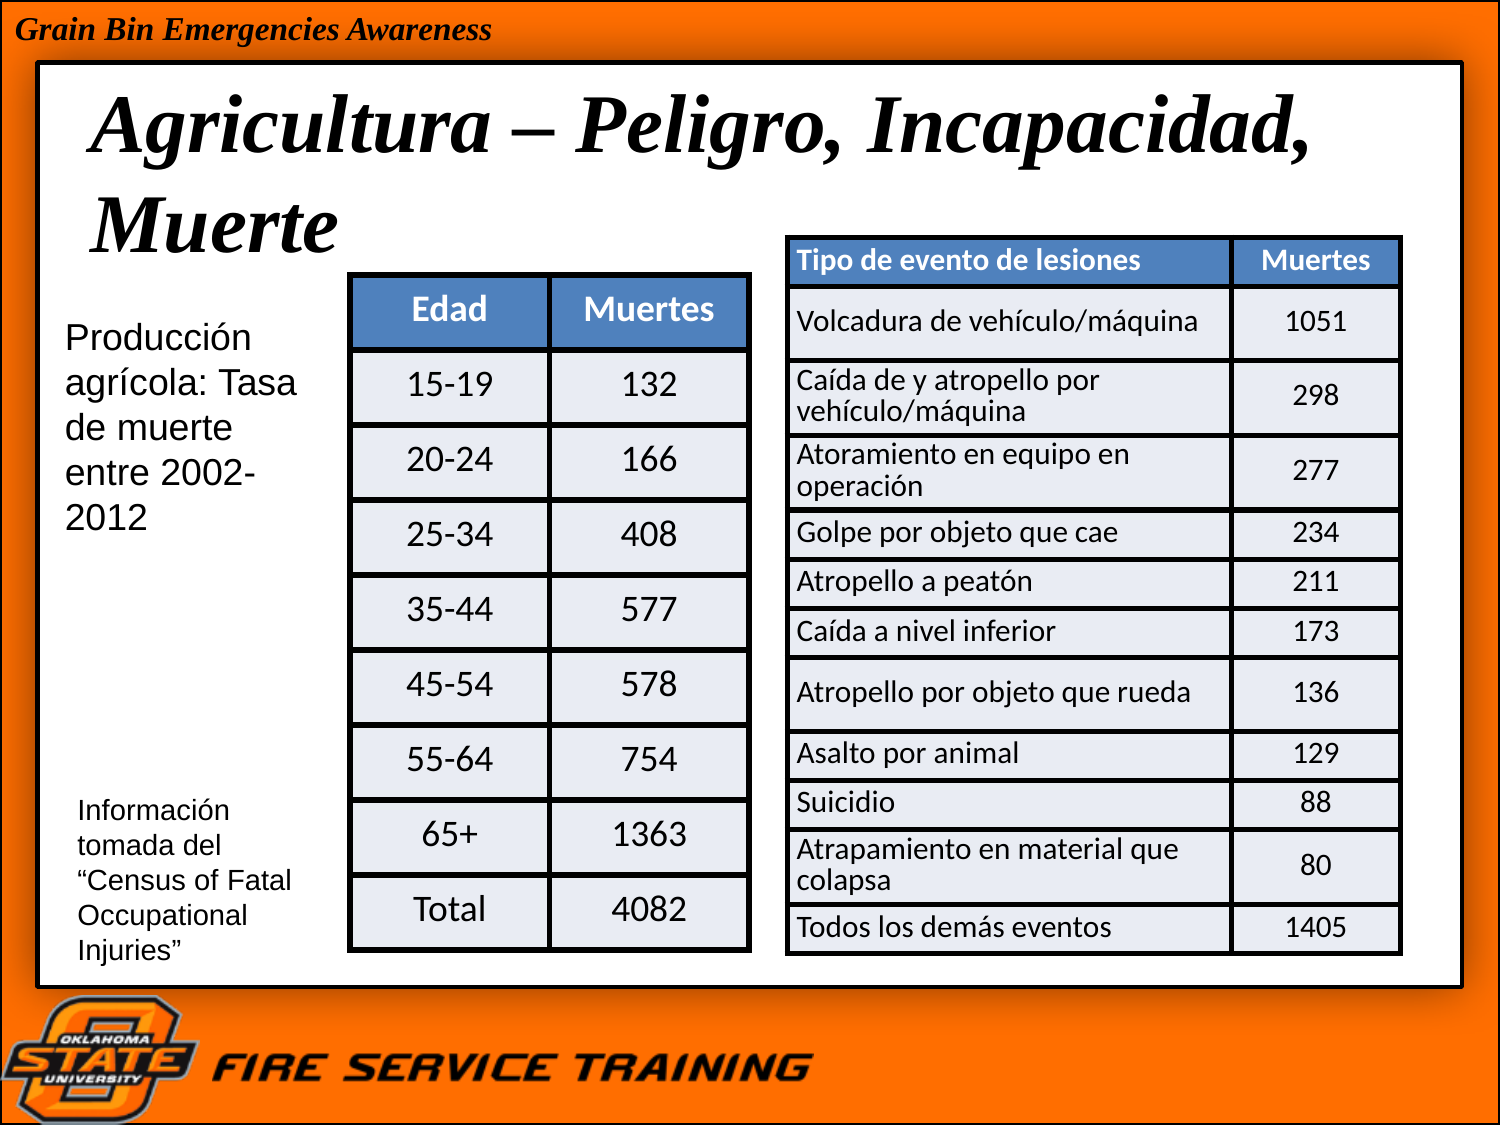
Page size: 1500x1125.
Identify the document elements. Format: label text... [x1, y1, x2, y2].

title Agricultura – Peligro, Incapacidad, Muerte [75, 75, 1425, 263]
table_cell 80 [1234, 832, 1398, 902]
table_cell 234 [1234, 513, 1398, 557]
table_cell 15-19 [353, 353, 547, 422]
table_cell 129 [1234, 734, 1398, 778]
table_cell 1051 [1234, 289, 1398, 358]
table_cell 136 [1234, 660, 1398, 729]
table_cell Volcadura de vehículo/máquina [790, 289, 1229, 358]
table_cell 132 [552, 353, 746, 422]
table_cell 578 [552, 653, 746, 722]
table_cell 298 [1234, 363, 1398, 433]
table_cell Golpe por objeto que cae [790, 513, 1229, 557]
table_cell 408 [552, 503, 746, 572]
table_cell Caída de y atropello por vehículo/máquina [790, 363, 1229, 433]
table_cell 55-64 [353, 728, 547, 797]
table_cell 577 [552, 578, 746, 647]
table_cell 35-44 [353, 578, 547, 647]
table_cell 277 [1234, 438, 1398, 507]
table_cell 88 [1234, 783, 1398, 827]
table_cell 45-54 [353, 653, 547, 722]
table_header Muertes [552, 278, 746, 347]
table_cell 754 [552, 728, 746, 797]
table_header Edad [353, 278, 547, 347]
table_cell Total [353, 878, 547, 947]
table_cell Suicidio [790, 783, 1229, 827]
text_box Información tomada del “Census of Fatal Occupational Injuries” [62, 784, 342, 974]
table_cell 1363 [552, 803, 746, 872]
table_cell 211 [1234, 562, 1398, 606]
table_cell 1405 [1234, 907, 1398, 951]
table_cell Atrapamiento en material que colapsa [790, 832, 1229, 902]
text_box Producción agrícola: Tasa de muerte entre 2002-2012 [49, 305, 338, 546]
table_cell Todos los demás eventos [790, 907, 1229, 951]
table_cell 166 [552, 428, 746, 497]
table_cell 65+ [353, 803, 547, 872]
table_cell Caída a nivel inferior [790, 611, 1229, 655]
table_cell 173 [1234, 611, 1398, 655]
table_cell Atropello por objeto que rueda [790, 660, 1229, 729]
picture [212, 1049, 814, 1088]
table_header Muertes [1234, 240, 1398, 284]
table_cell Atropello a peatón [790, 562, 1229, 606]
table_cell Atoramiento en equipo en operación [790, 438, 1229, 507]
table_cell 20-24 [353, 428, 547, 497]
table_cell 25-34 [353, 503, 547, 572]
table_header Tipo de evento de lesiones [790, 240, 1229, 284]
table_cell 4082 [552, 878, 746, 947]
picture [0, 995, 200, 1125]
table_cell Asalto por animal [790, 734, 1229, 778]
